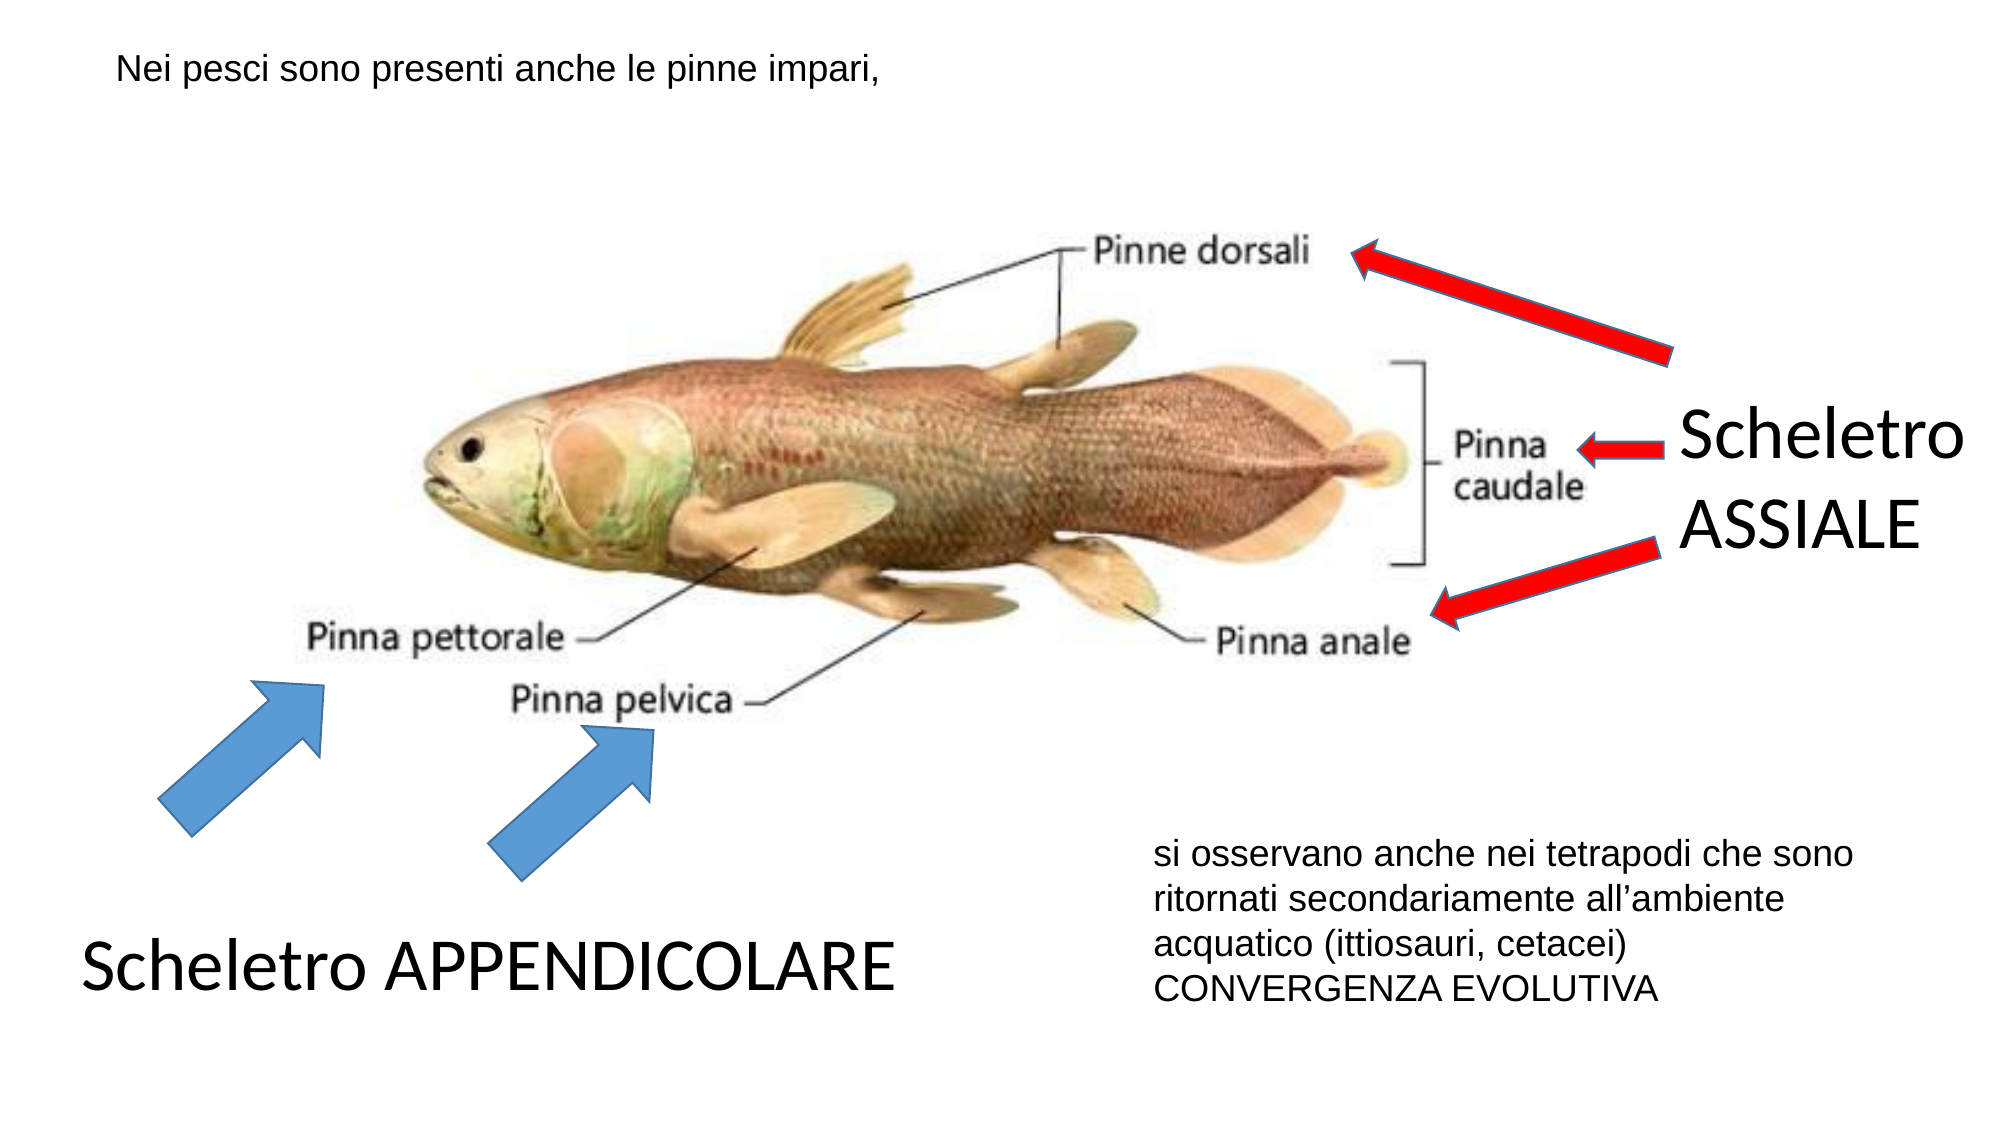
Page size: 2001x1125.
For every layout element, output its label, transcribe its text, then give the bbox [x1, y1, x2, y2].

text_box Nei pesci sono presenti anche le pinne impari, [100, 36, 1101, 97]
picture [0, 213, 1912, 797]
text_box si osservano anche nei tetrapodi che sono ritornati secondariamente all’ambiente acquatico (ittiosauri, cetacei) CONVERGENZA EVOLUTIVA [1138, 821, 1883, 1062]
text_box [486, 797, 618, 883]
text_box Scheletro ASSIALE [1912, 376, 1999, 571]
text_box [643, 797, 651, 805]
text_box [156, 797, 238, 839]
text_box Scheletro APPENDICOLARE [66, 908, 913, 1014]
